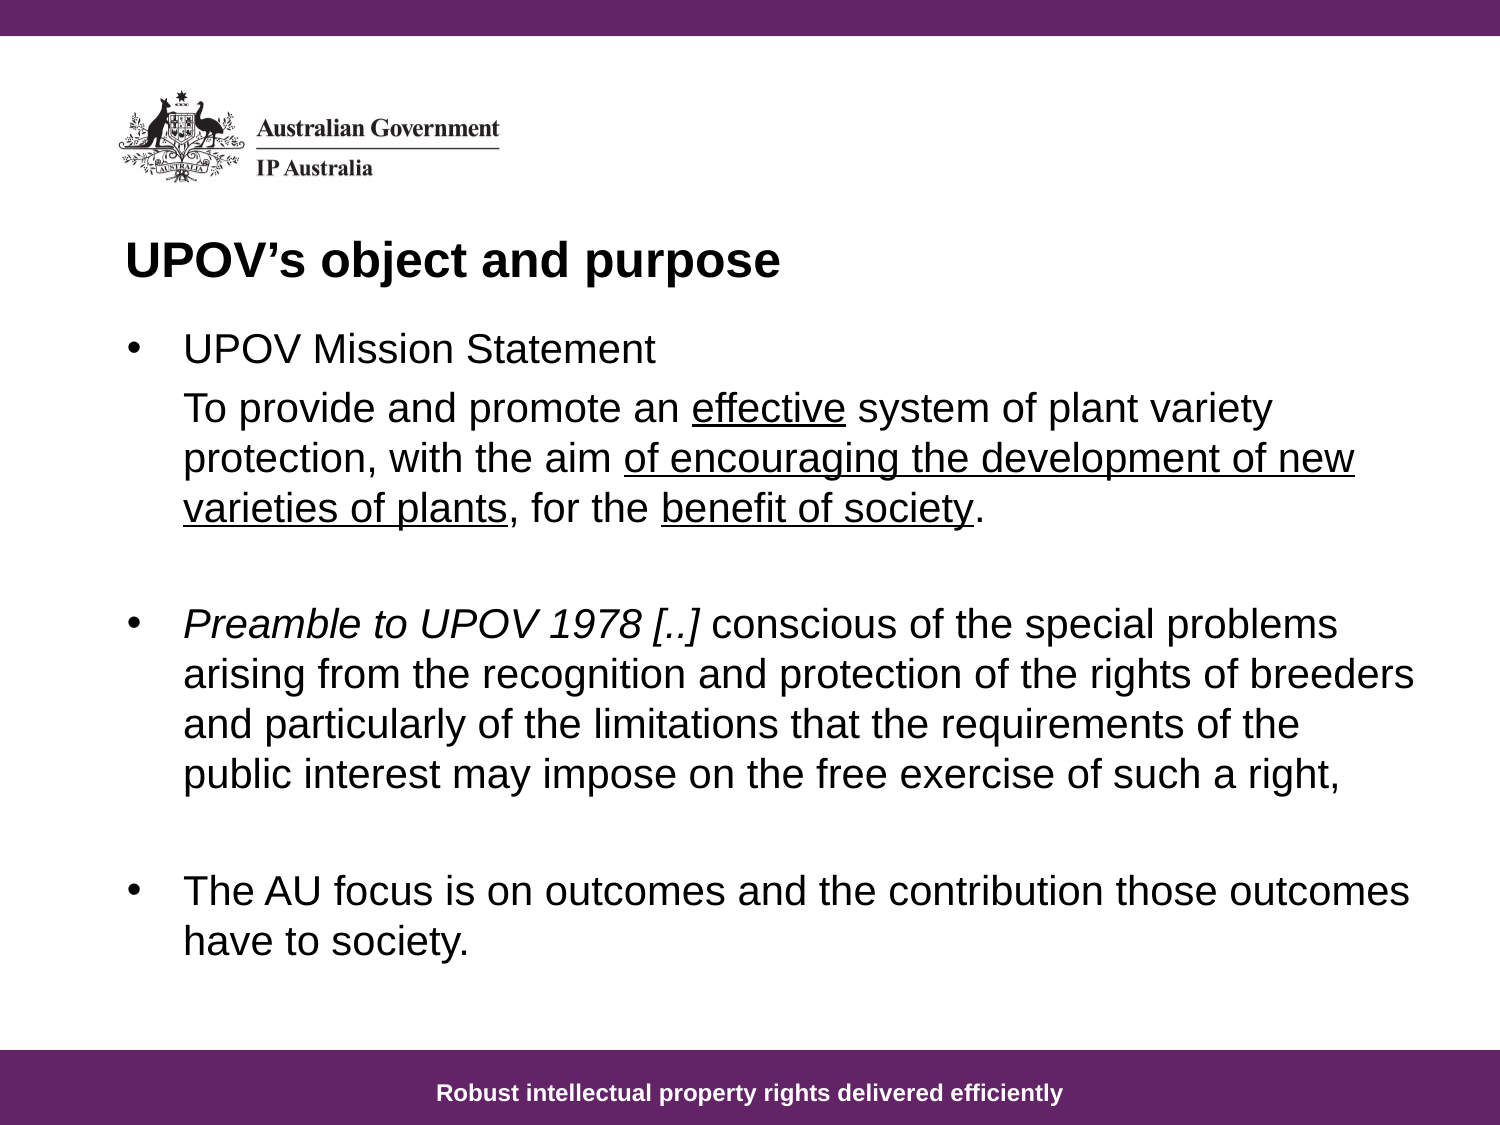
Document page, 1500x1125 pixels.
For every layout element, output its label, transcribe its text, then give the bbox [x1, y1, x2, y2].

list UPOV Mission Statement To provide and promote an effective system of plant variety protection, with the aim of encouraging the development of new varieties of plants, for the benefit of society. Preamble to UPOV 1978 [..] conscious of the special problems arising from the recognition and protection of the rights of breeders and particularly of the limitations that the requirements of the public interest may impose on the free exercise of such a right, The AU focus is on outcomes and the contribution those outcomes have to society. [112, 314, 1435, 846]
title UPOV’s object and purpose [110, 219, 1436, 374]
picture [0, 0, 1500, 1125]
